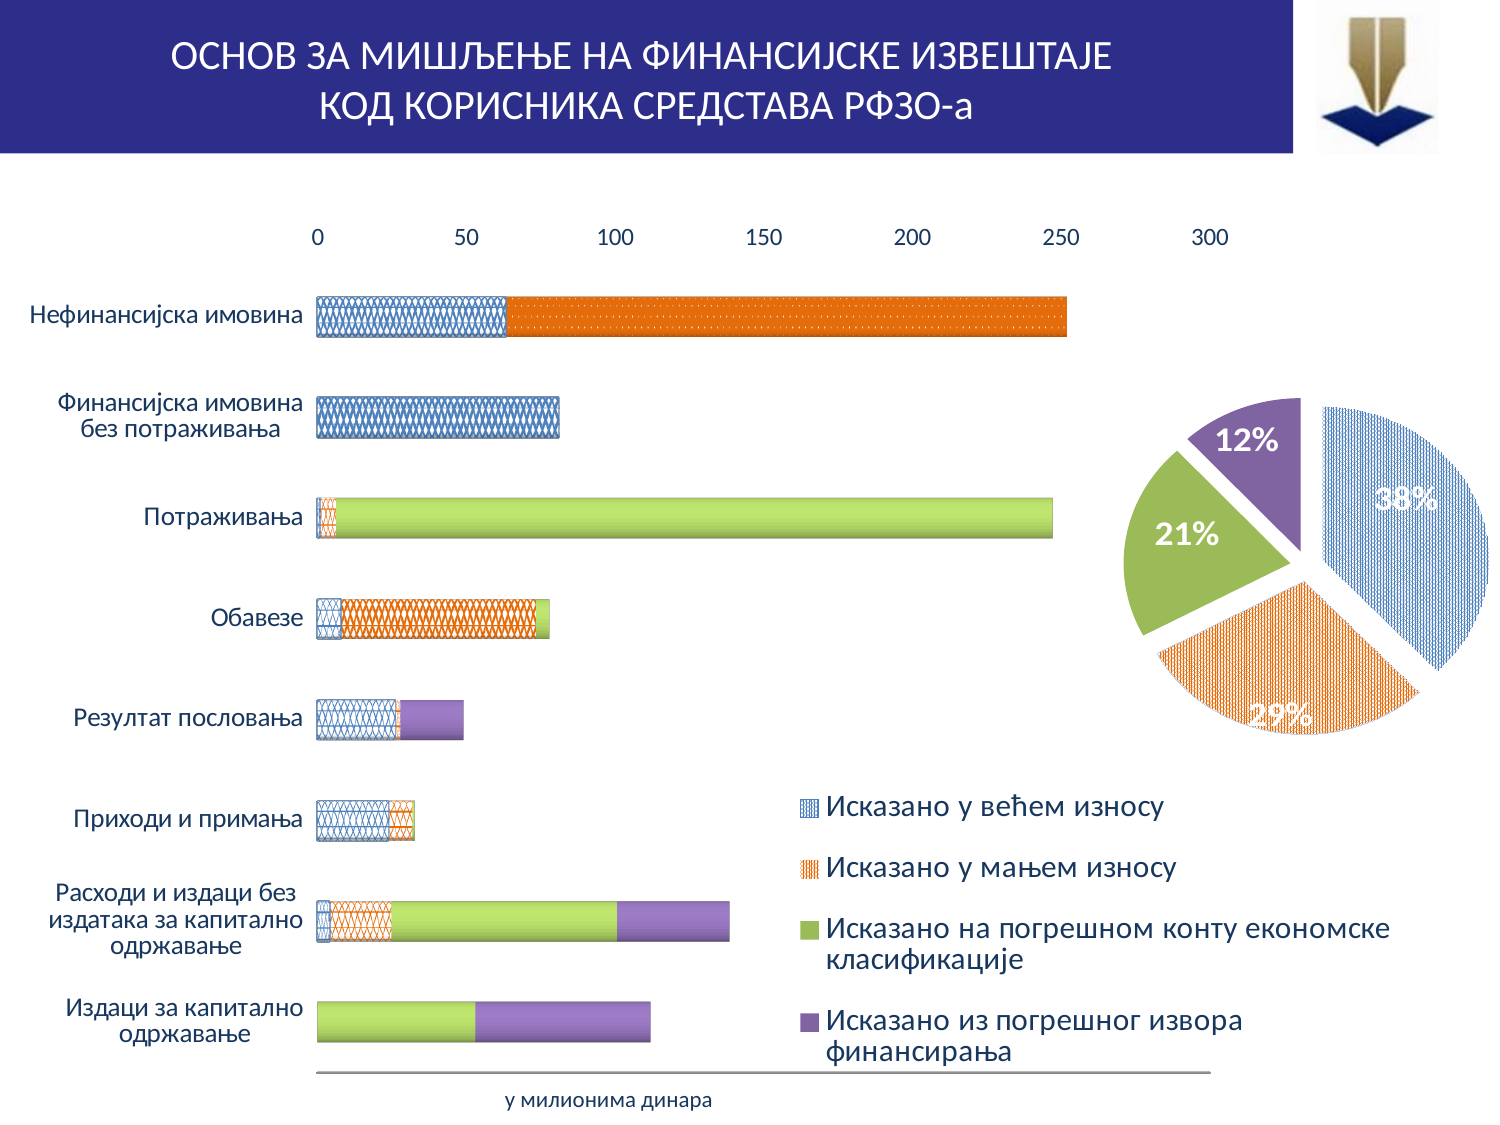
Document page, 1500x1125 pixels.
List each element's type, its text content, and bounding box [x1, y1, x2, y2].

chart [29, 207, 1500, 1125]
picture [1316, 0, 1439, 154]
text_box ОСНОВ ЗА МИШЉЕЊЕ НА ФИНАНСИЈСКЕ ИЗВЕШТАЈЕ КОД КОРИСНИКА СРЕДСТАВА РФЗО-а [0, 25, 1294, 130]
